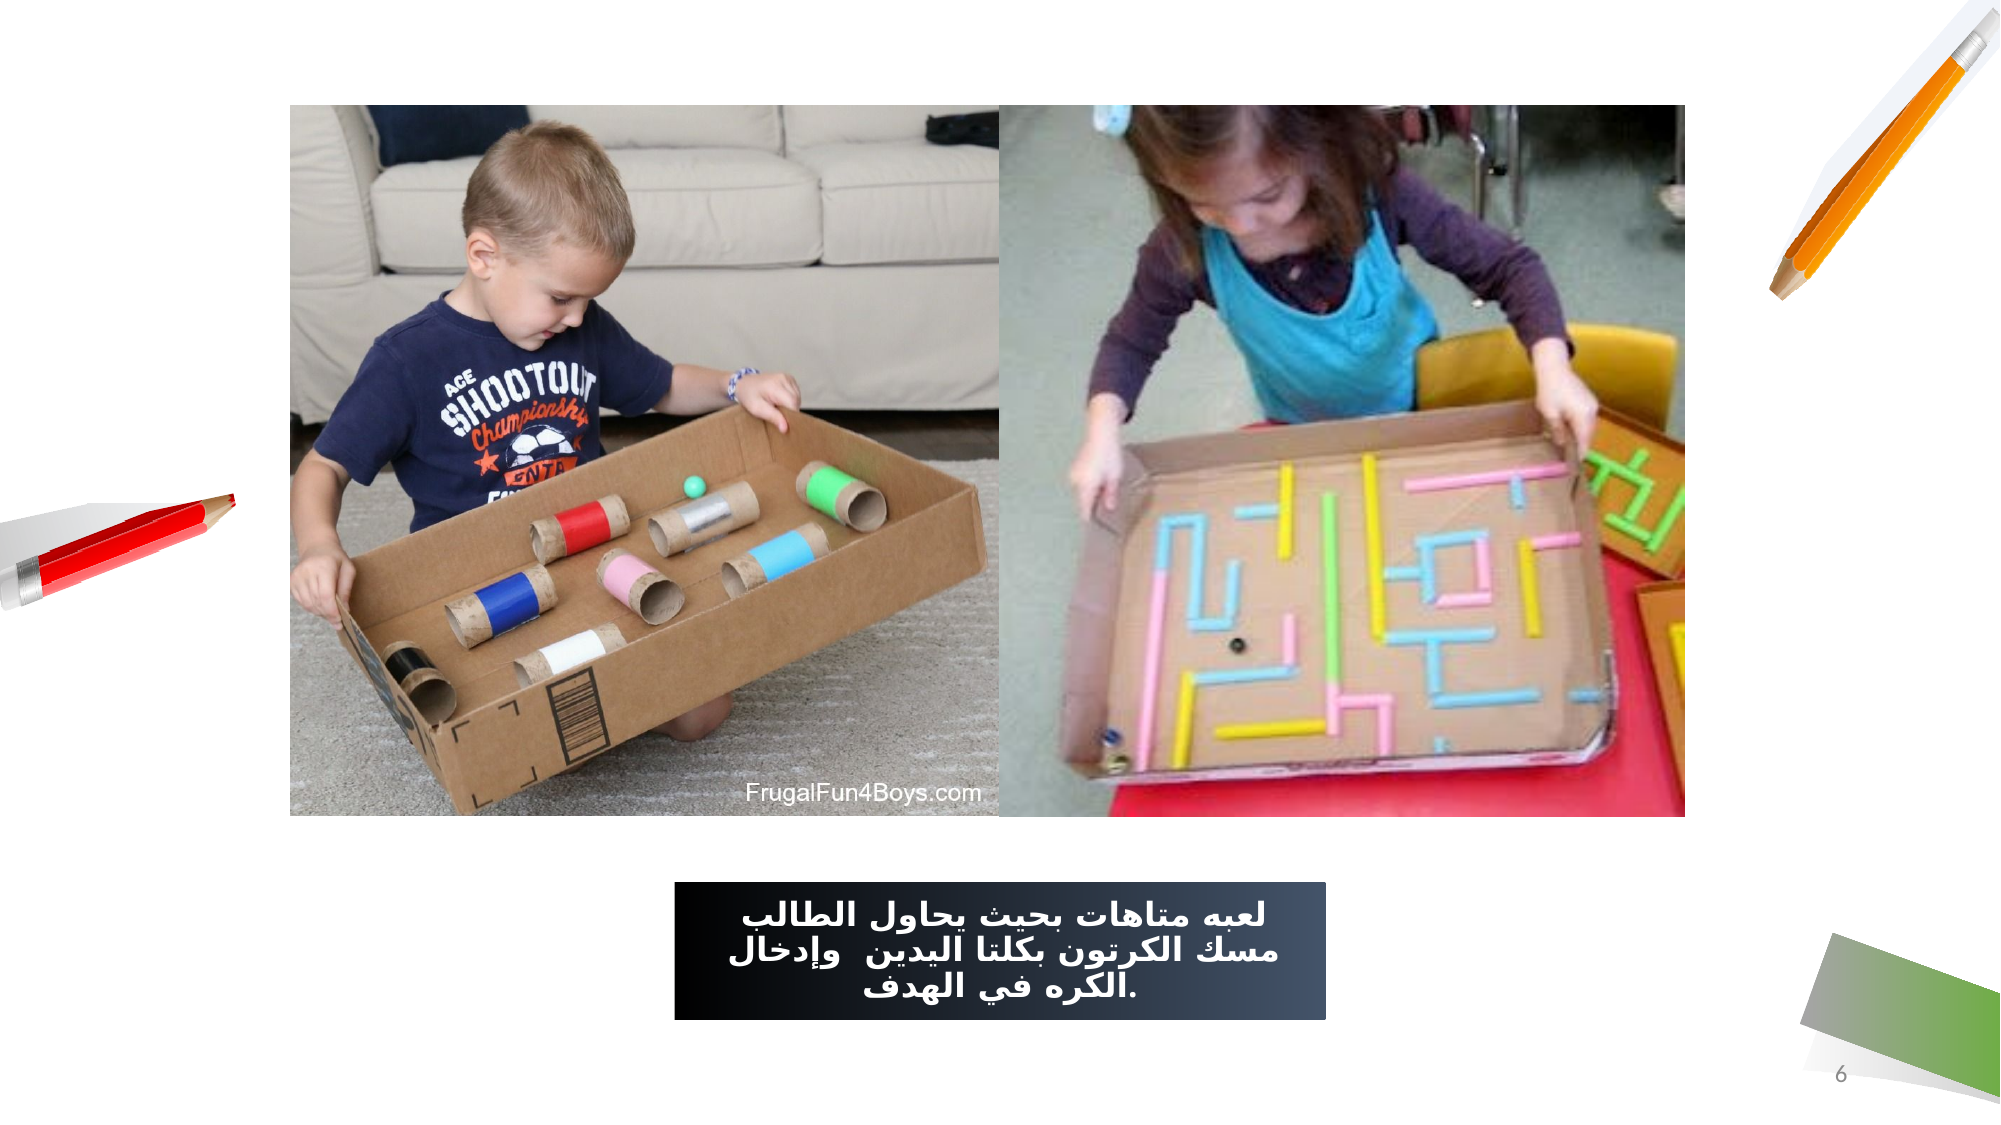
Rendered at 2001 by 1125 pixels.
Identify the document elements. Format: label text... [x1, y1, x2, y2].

title لعبه متاهات بحيث يحاول الطالب مسك الكرتون بكلتا اليدين وإدخال الكره في الهدف. [674, 882, 1326, 1020]
picture [999, 105, 1685, 818]
slide_number 6 [1412, 1042, 1863, 1103]
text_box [289, 105, 999, 816]
picture [0, 493, 248, 613]
picture [1755, 0, 2000, 322]
